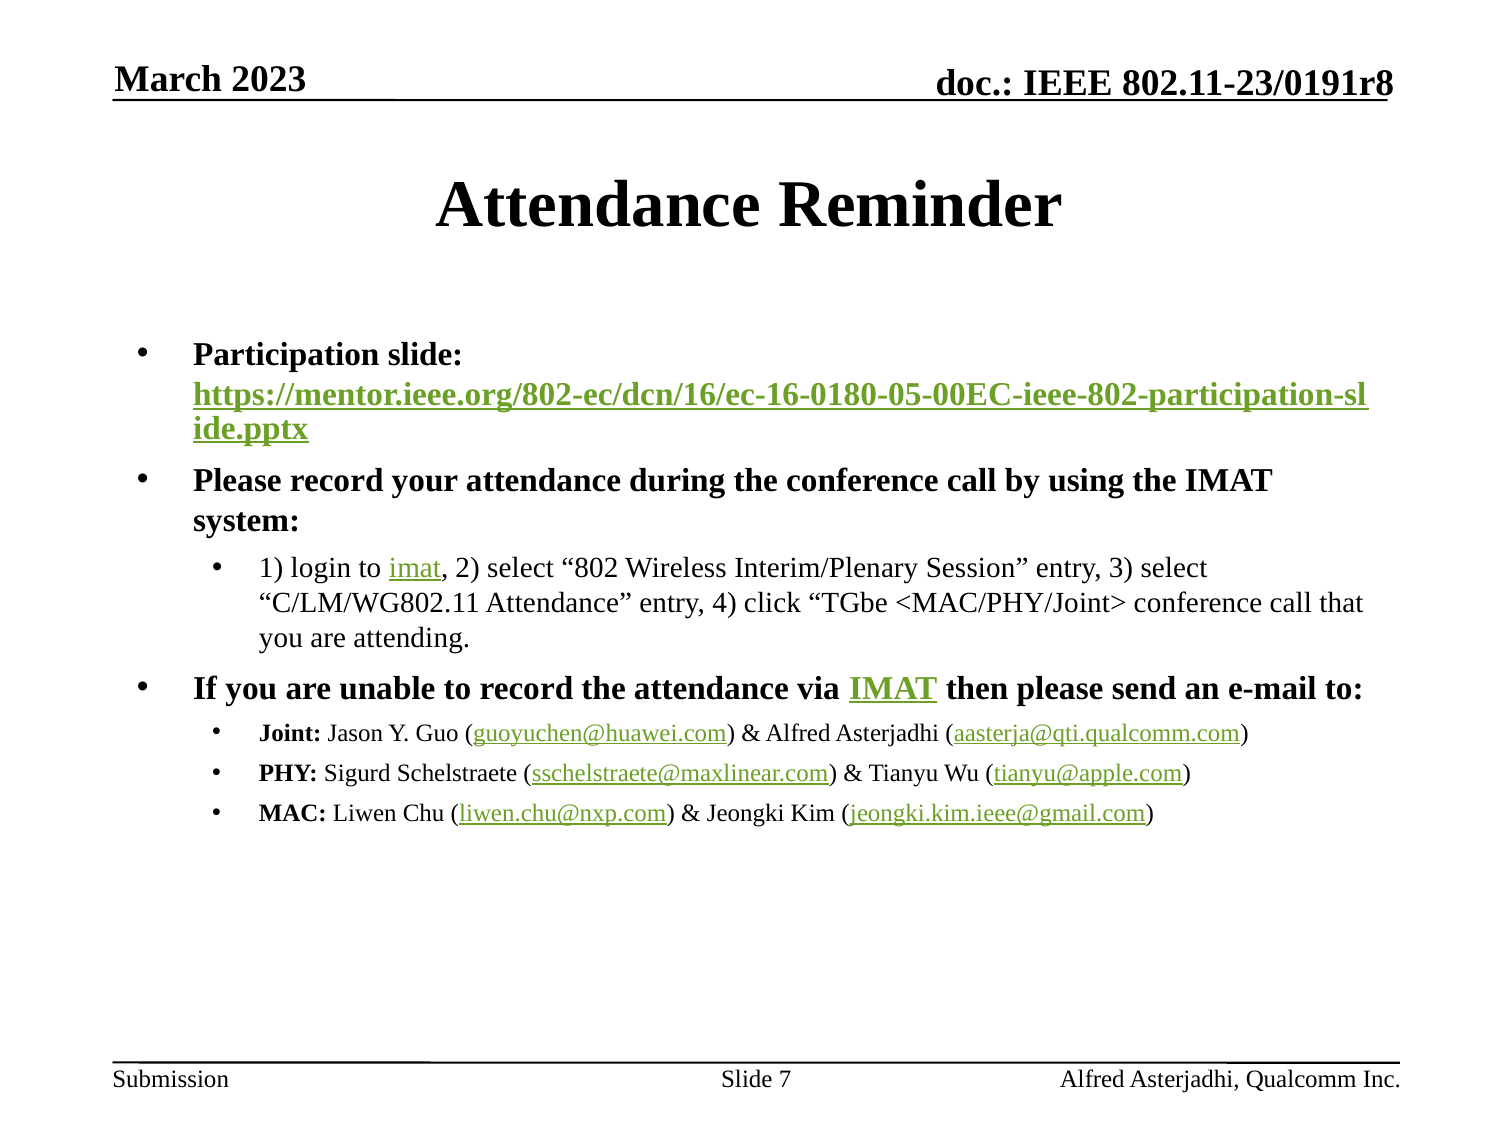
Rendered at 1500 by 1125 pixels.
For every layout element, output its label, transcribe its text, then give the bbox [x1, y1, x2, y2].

footer Alfred Asterjadhi, Qualcomm Inc. [878, 1061, 1402, 1093]
list Participation slide: https://mentor.ieee.org/802-ec/dcn/16/ec-16-0180-05-00EC-ieee-802-participation-slide.pptx Please record your attendance during the conference call by using the IMAT system: 1) login to imat, 2) select “802 Wireless Interim/Plenary Session” entry, 3) select “C/LM/WG802.11 Attendance” entry, 4) click “TGbe <MAC/PHY/Joint> conference call that you are attending. If you are unable to record the attendance via IMAT then please send an e-mail to: Joint: Jason Y. Guo (guoyuchen@huawei.com) & Alfred Asterjadhi (aasterja@qti.qualcomm.com) PHY: Sigurd Schelstraete (sschelstraete@maxlinear.com) & Tianyu Wu (tianyu@apple.com) MAC: Liwen Chu (liwen.chu@nxp.com) & Jeongki Kim (jeongki.kim.ieee@gmail.com) [112, 324, 1388, 1063]
title Attendance Reminder [112, 112, 1388, 288]
slide_number Slide 7 [712, 1061, 800, 1123]
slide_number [114, 54, 423, 100]
